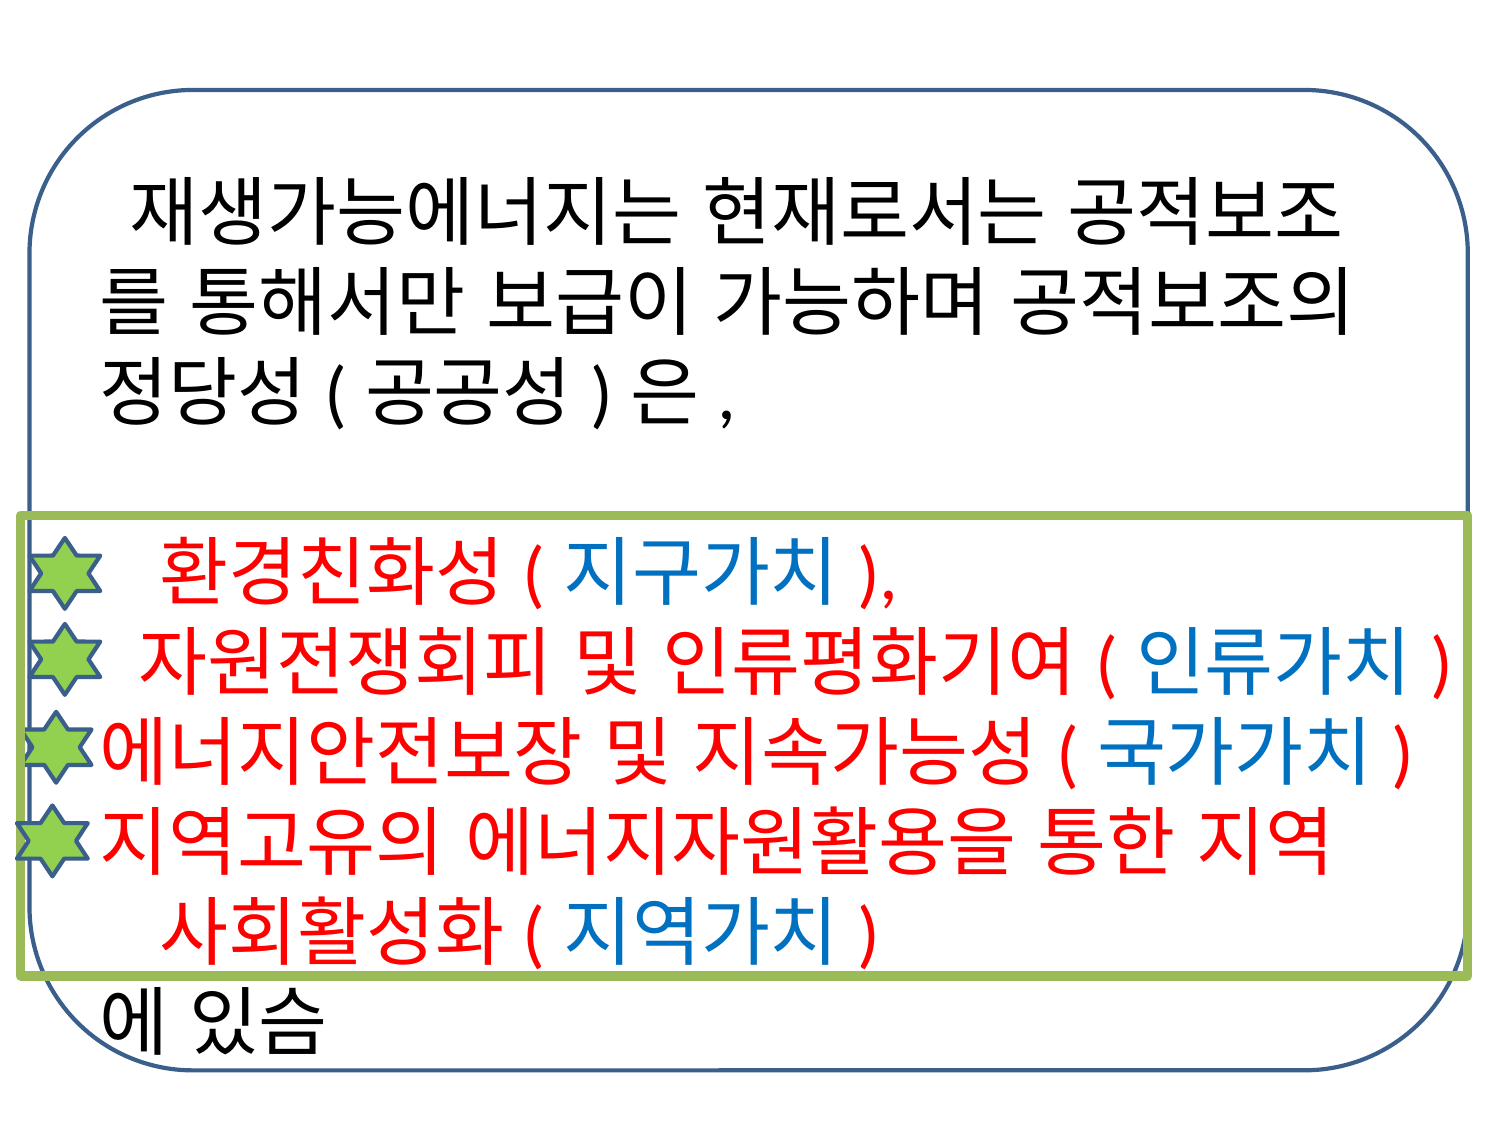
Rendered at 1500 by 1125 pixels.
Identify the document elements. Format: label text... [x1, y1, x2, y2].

text_box [43, 978, 84, 1032]
text_box [27, 87, 1439, 513]
text_box 재생가능에너지는 현재로서는 공적보조 를 통해서만 보급이 가능하며 공적보조의 정당성(공공성)은, 환경친화성(지구가치), 자원전쟁회피 및 인류평화기여(인류가치) 에너지안전보장 및 지속가능성(국가가치) 지역고유의 에너지자원활용을 통한 지역 사회활성화(지역가치) 에 있슴 [84, 156, 1468, 513]
text_box [19, 513, 1470, 978]
text_box [15, 803, 90, 879]
text_box 재생가능에너지는 현재로서는 공적보조 를 통해서만 보급이 가능하며 공적보조의 정당성(공공성)은, 환경친화성(지구가치), 자원전쟁회피 및 인류평화기여(인류가치) 에너지안전보장 및 지속가능성(국가가치) 지역고유의 에너지자원활용을 통한 지역 사회활성화(지역가치) 에 있슴 [84, 978, 1468, 1072]
